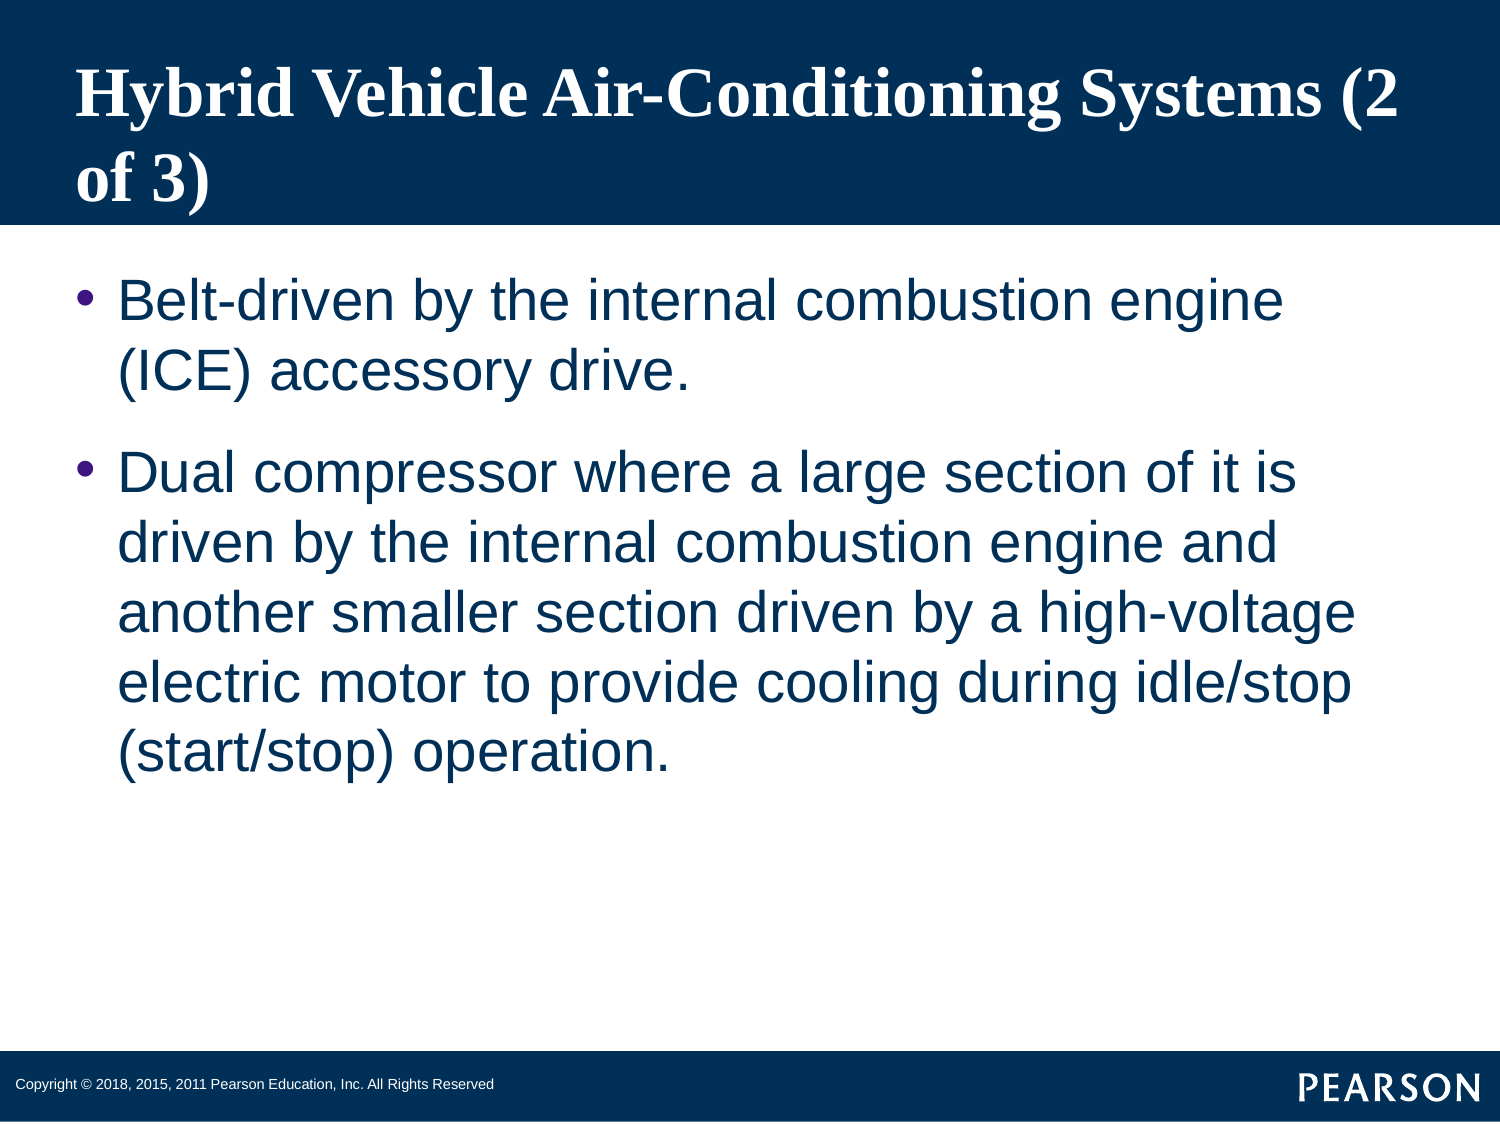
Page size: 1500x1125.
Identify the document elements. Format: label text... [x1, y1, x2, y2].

list Belt-driven by the internal combustion engine (ICE) accessory drive. Dual compressor where a large section of it is driven by the internal combustion engine and another smaller section driven by a high-voltage electric motor to provide cooling during idle/stop (start/stop) operation. [75, 262, 1425, 1005]
title Hybrid Vehicle Air-Conditioning Systems (2 of 3) [75, 35, 1425, 216]
